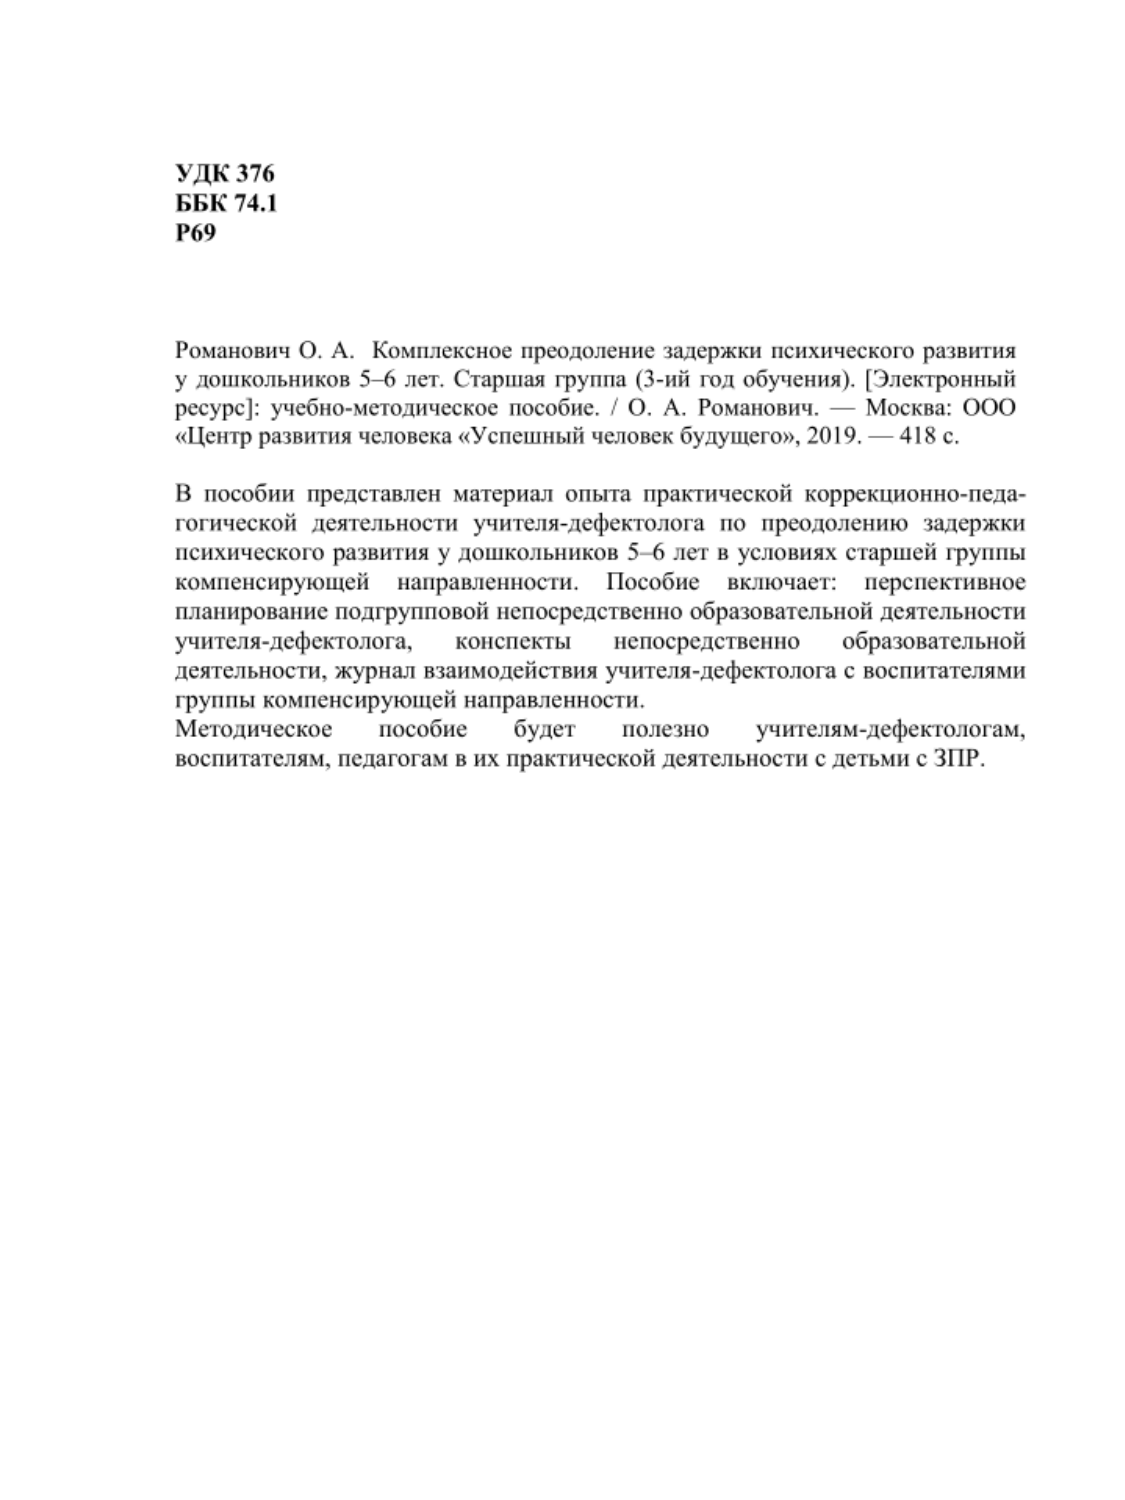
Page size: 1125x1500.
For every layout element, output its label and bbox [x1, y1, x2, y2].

picture [113, 100, 1042, 859]
